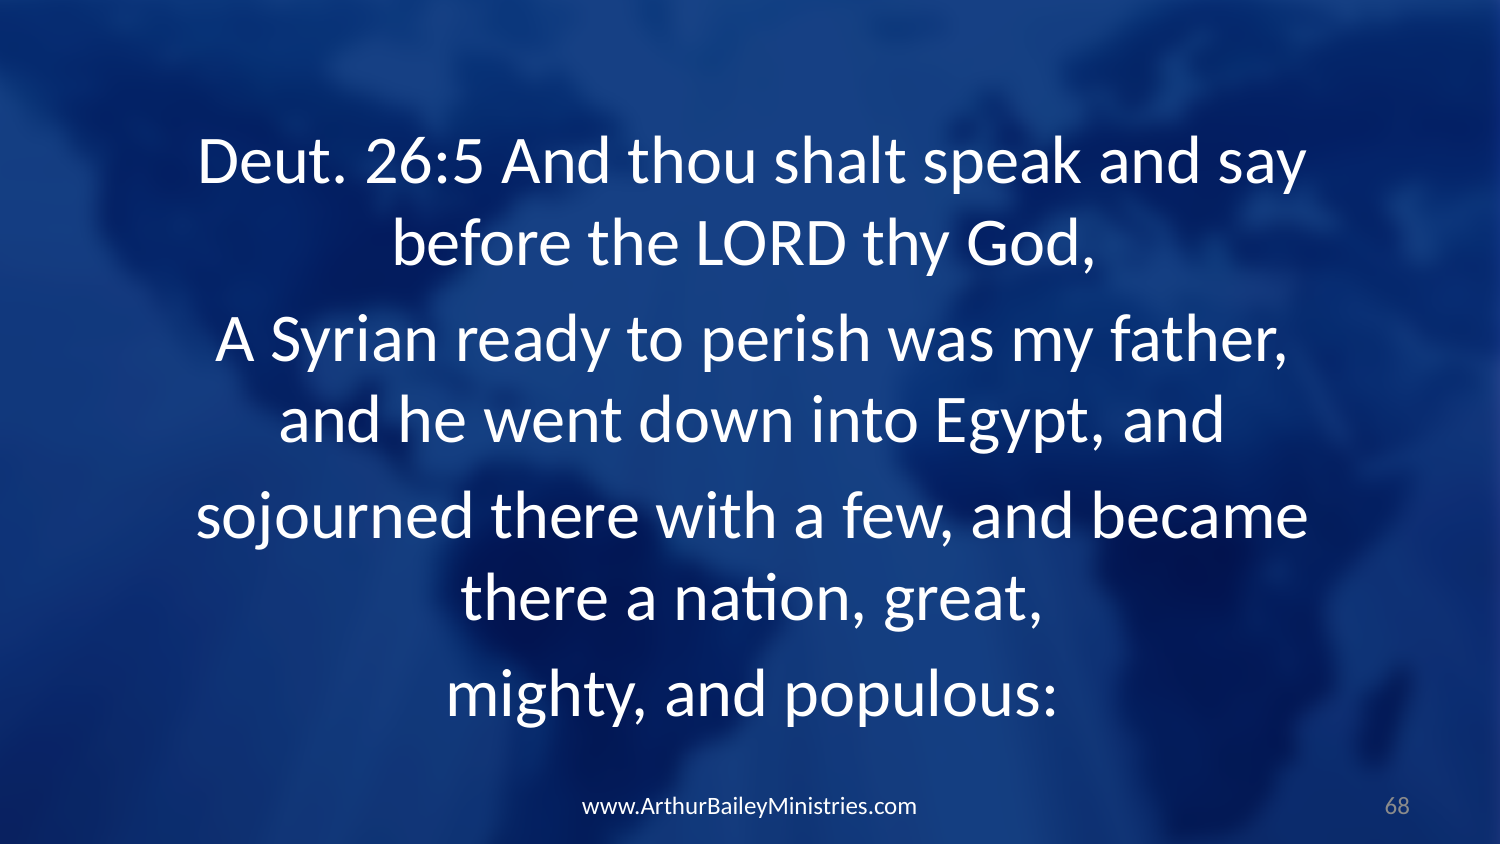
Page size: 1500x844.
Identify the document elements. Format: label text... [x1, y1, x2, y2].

picture [0, 0, 1500, 844]
footer www.ArthurBaileyMinistries.com [512, 782, 988, 827]
slide_number 68 [1074, 782, 1425, 827]
list Deut. 26:5 And thou shalt speak and say before the LORD thy God, A Syrian ready to perish was my father, and he went down into Egypt, and sojourned there with a few, and became there a nation, great, mighty, and populous: [151, 107, 1355, 741]
